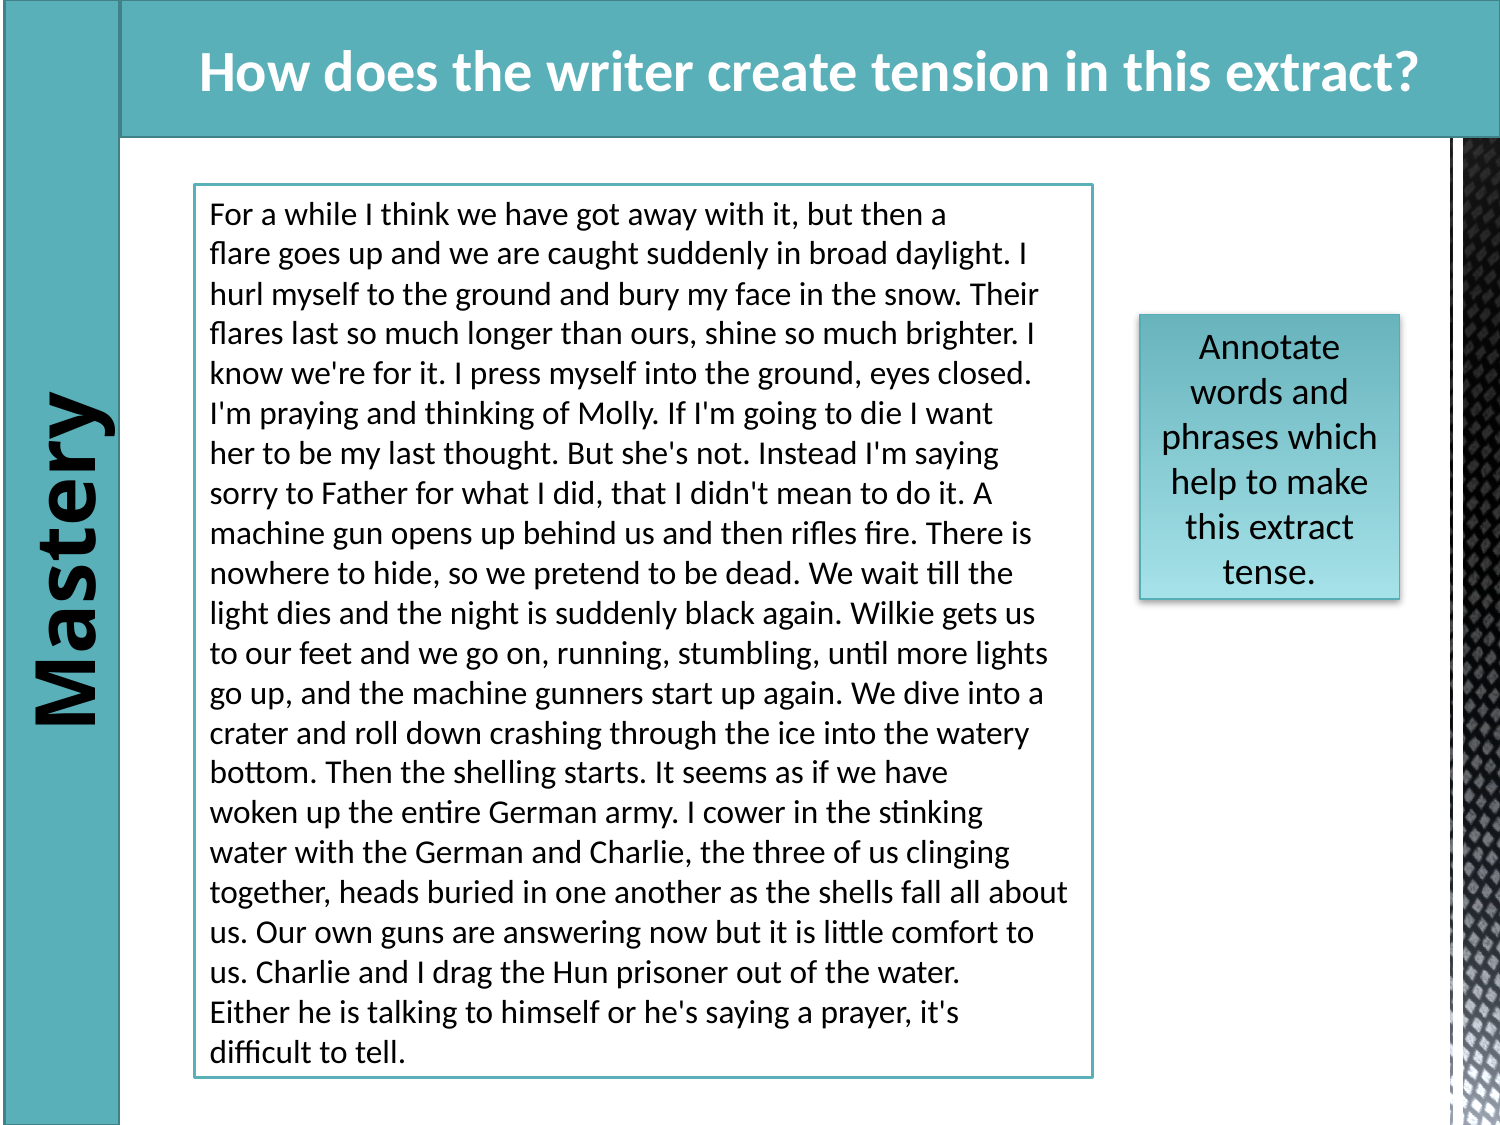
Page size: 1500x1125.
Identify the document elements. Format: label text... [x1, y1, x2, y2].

text_box Mastery [3, 0, 120, 1125]
list How does the writer create tension in this extract? [120, 0, 1500, 138]
text_box For a while I think we have got away with it, but then a flare goes up and we are caught suddenly in broad daylight. I hurl myself to the ground and bury my face in the snow. Their flares last so much longer than ours, shine so much brighter. I know we're for it. I press myself into the ground, eyes closed. I'm praying and thinking of Molly. If I'm going to die I want her to be my last thought. But she's not. Instead I'm saying sorry to Father for what I did, that I didn't mean to do it. A machine gun opens up behind us and then rifles fire. There is nowhere to hide, so we pretend to be dead. We wait till the light dies and the night is suddenly black again. Wilkie gets us to our feet and we go on, running, stumbling, until more lights go up, and the machine gunners start up again. We dive into a crater and roll down crashing through the ice into the watery bottom. Then the shelling starts. It seems as if we have woken up the entire German army. I cower in the stinking water with the German and Charlie, the three of us clinging together, heads buried in one another as the shells fall all about us. Our own guns are answering now but it is little comfort to us. Charlie and I drag the Hun prisoner out of the water. Either he is talking to himself or he's saying a prayer, it's difficult to tell. [193, 183, 1094, 1079]
text_box Annotate words and phrases which help to make this extract tense. [1139, 314, 1400, 600]
picture [1447, 138, 1500, 1125]
